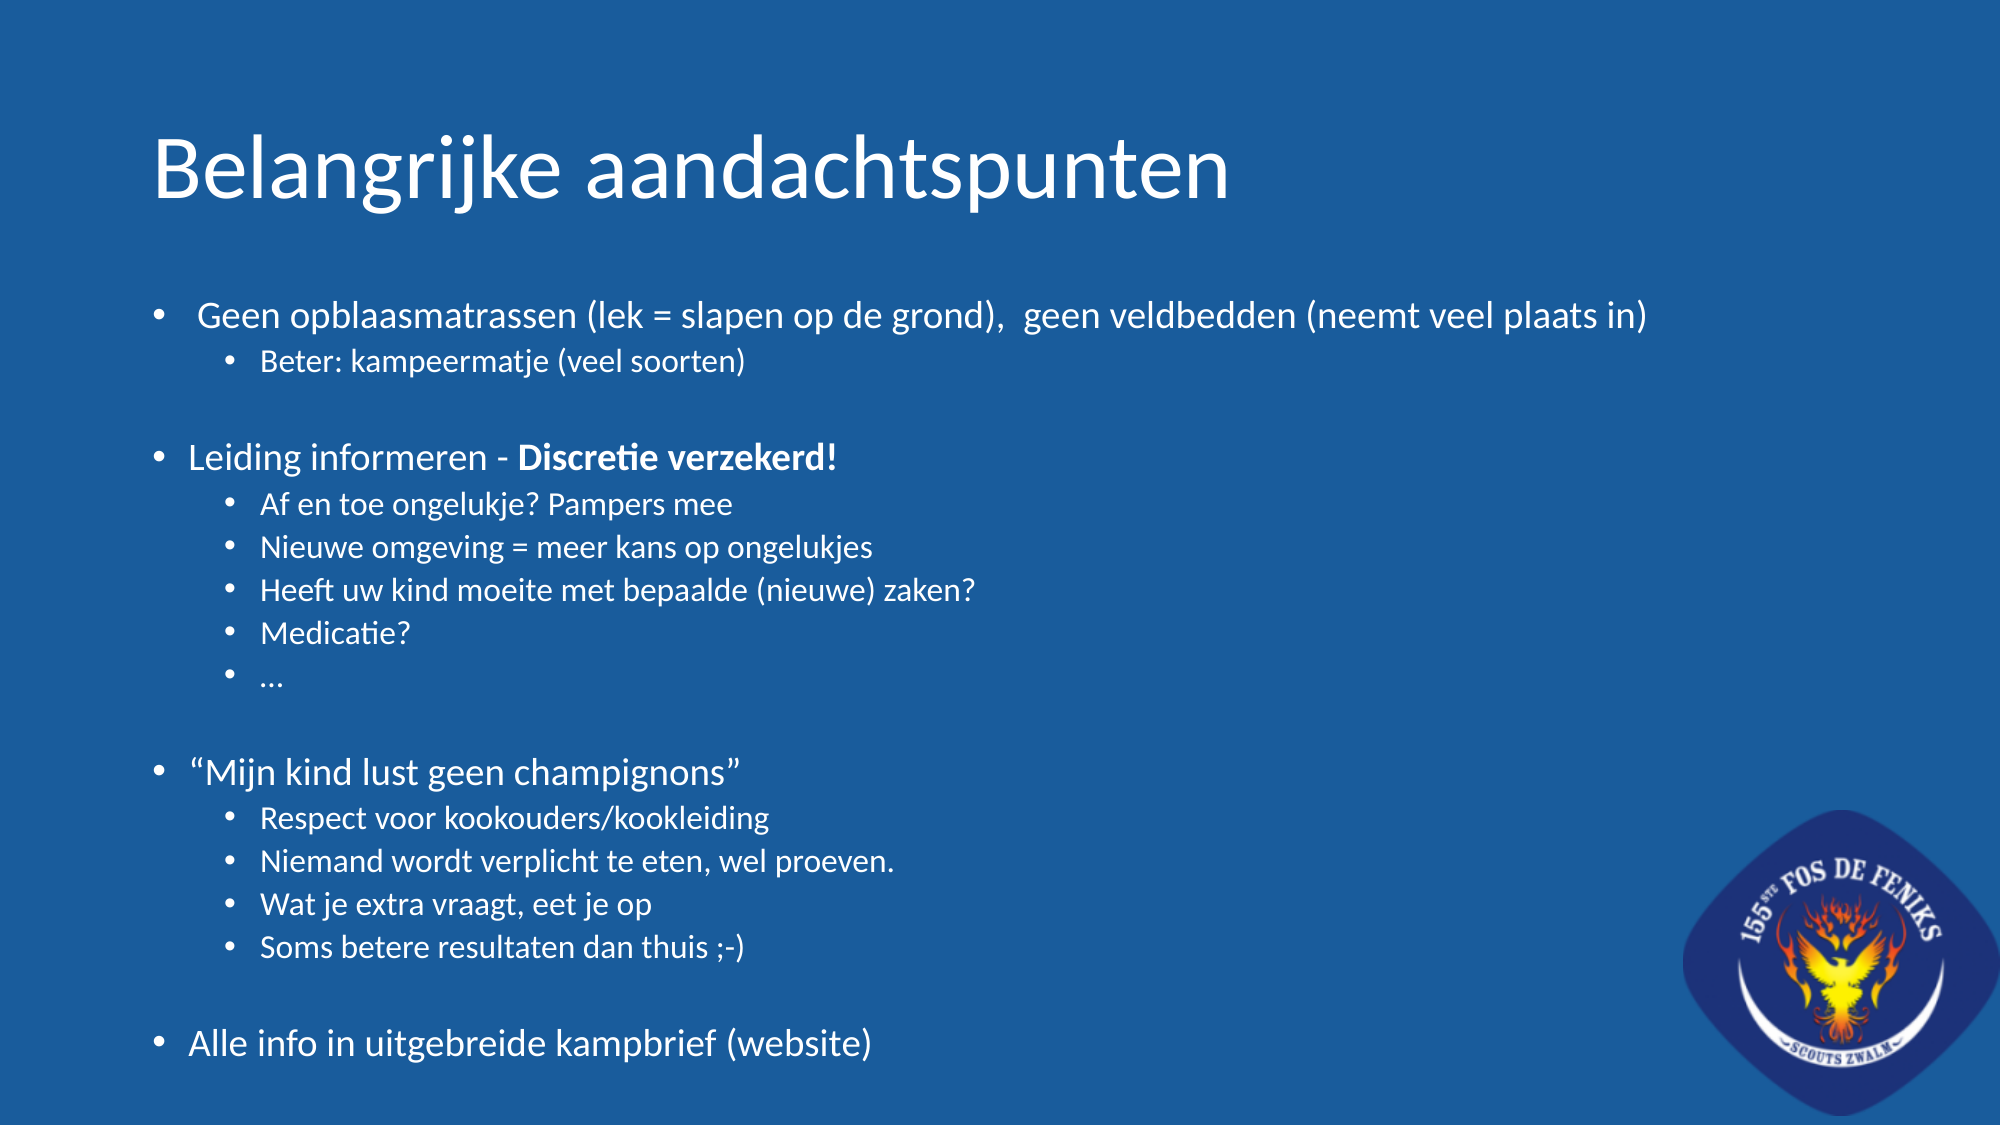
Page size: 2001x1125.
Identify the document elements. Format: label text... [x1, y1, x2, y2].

list Geen opblaasmatrassen (lek = slapen op de grond), geen veldbedden (neemt veel plaats in) Beter: kampeermatje (veel soorten) Leiding informeren - Discretie verzekerd! Af en toe ongelukje? Pampers mee Nieuwe omgeving = meer kans op ongelukjes Heeft uw kind moeite met bepaalde (nieuwe) zaken? Medicatie? … “Mijn kind lust geen champignons” Respect voor kookouders/kookleiding Niemand wordt verplicht te eten, wel proeven. Wat je extra vraagt, eet je op Soms betere resultaten dan thuis ;-) Alle info in uitgebreide kampbrief (website) [137, 233, 1863, 1078]
picture [1682, 809, 2000, 1116]
title Belangrijke aandachtspunten [137, 59, 1863, 233]
